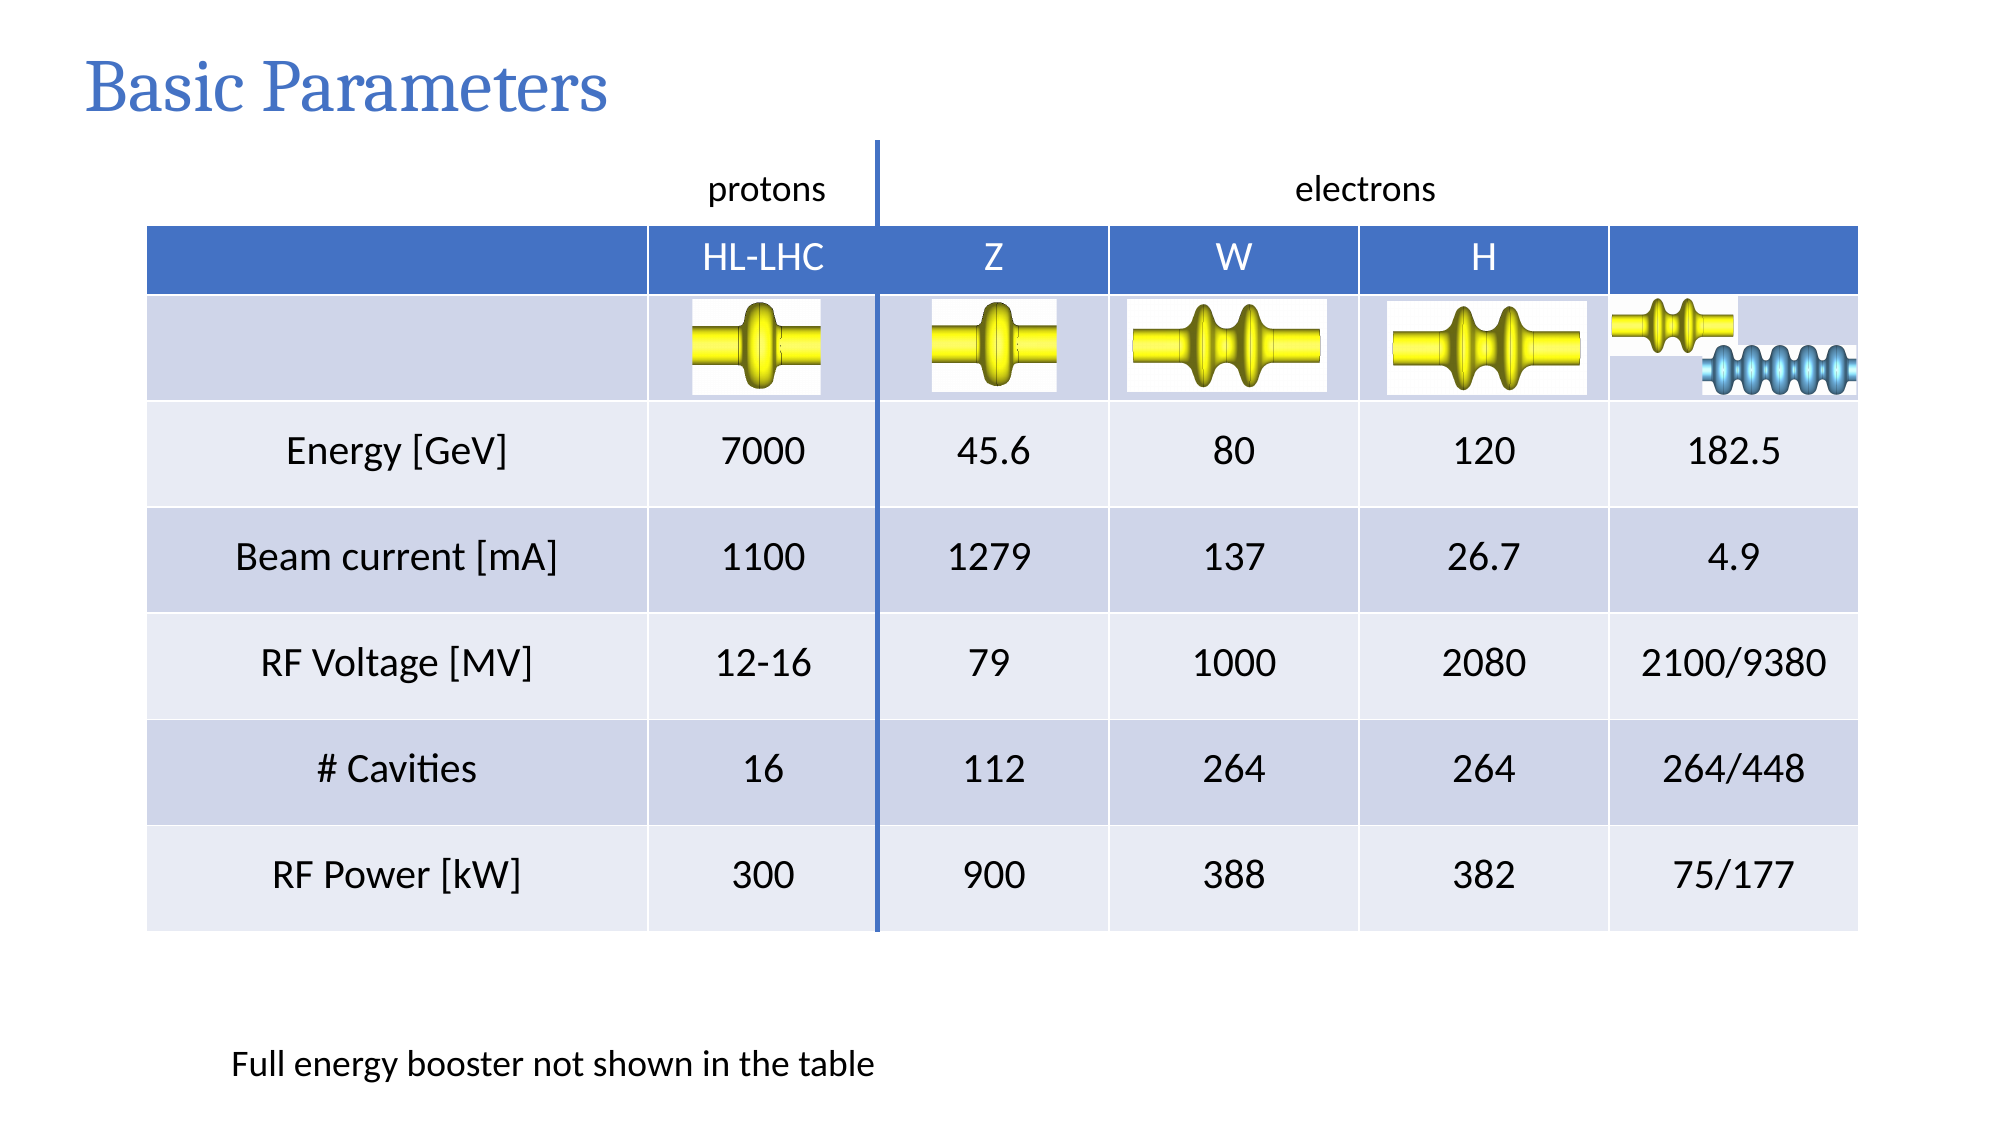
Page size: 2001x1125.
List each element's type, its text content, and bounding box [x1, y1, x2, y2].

title Basic Parameters [70, 18, 1364, 158]
picture [1387, 301, 1587, 395]
text_box protons [693, 156, 842, 217]
text_box electrons [1280, 156, 1452, 217]
picture [1126, 299, 1327, 392]
picture [931, 299, 1057, 392]
picture [1608, 295, 1857, 395]
picture [692, 299, 821, 395]
text_box Full energy booster not shown in the table [216, 1031, 1217, 1092]
